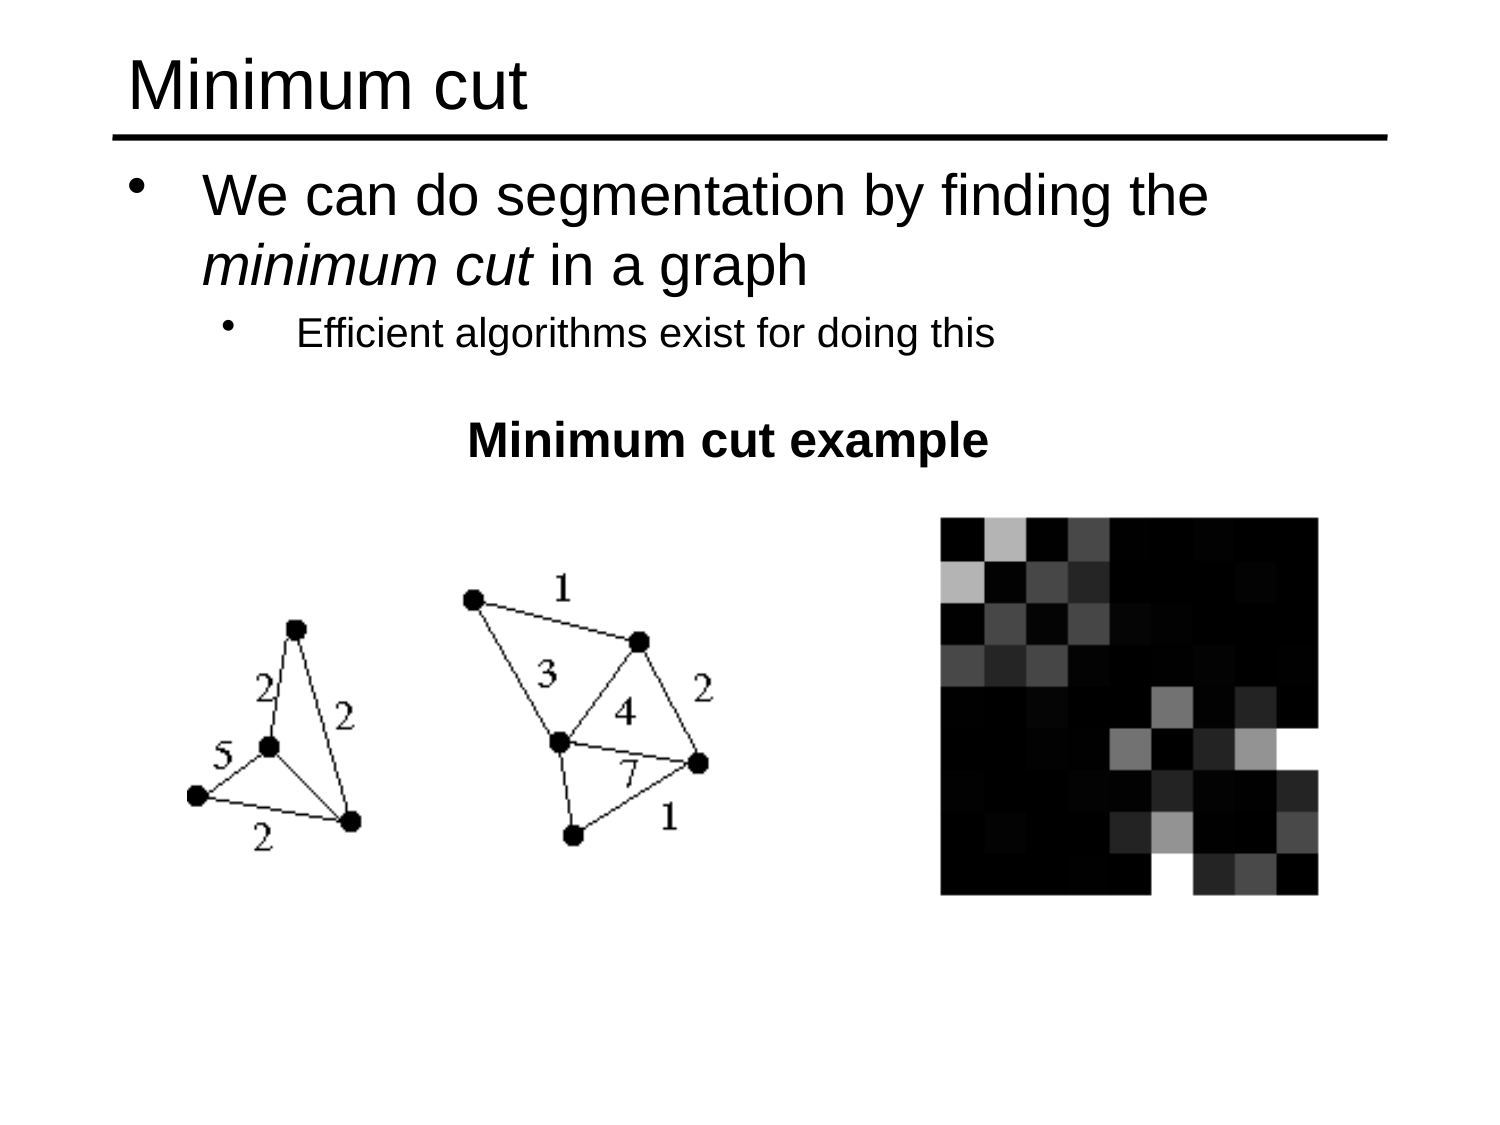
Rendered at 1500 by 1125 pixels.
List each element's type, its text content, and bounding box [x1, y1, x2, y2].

text_box Minimum cut example [452, 399, 1005, 475]
picture [937, 512, 1324, 901]
title Minimum cut [112, 12, 1388, 149]
list We can do segmentation by finding the minimum cut in a graph Efficient algorithms exist for doing this [112, 149, 1388, 1013]
picture [187, 567, 726, 863]
